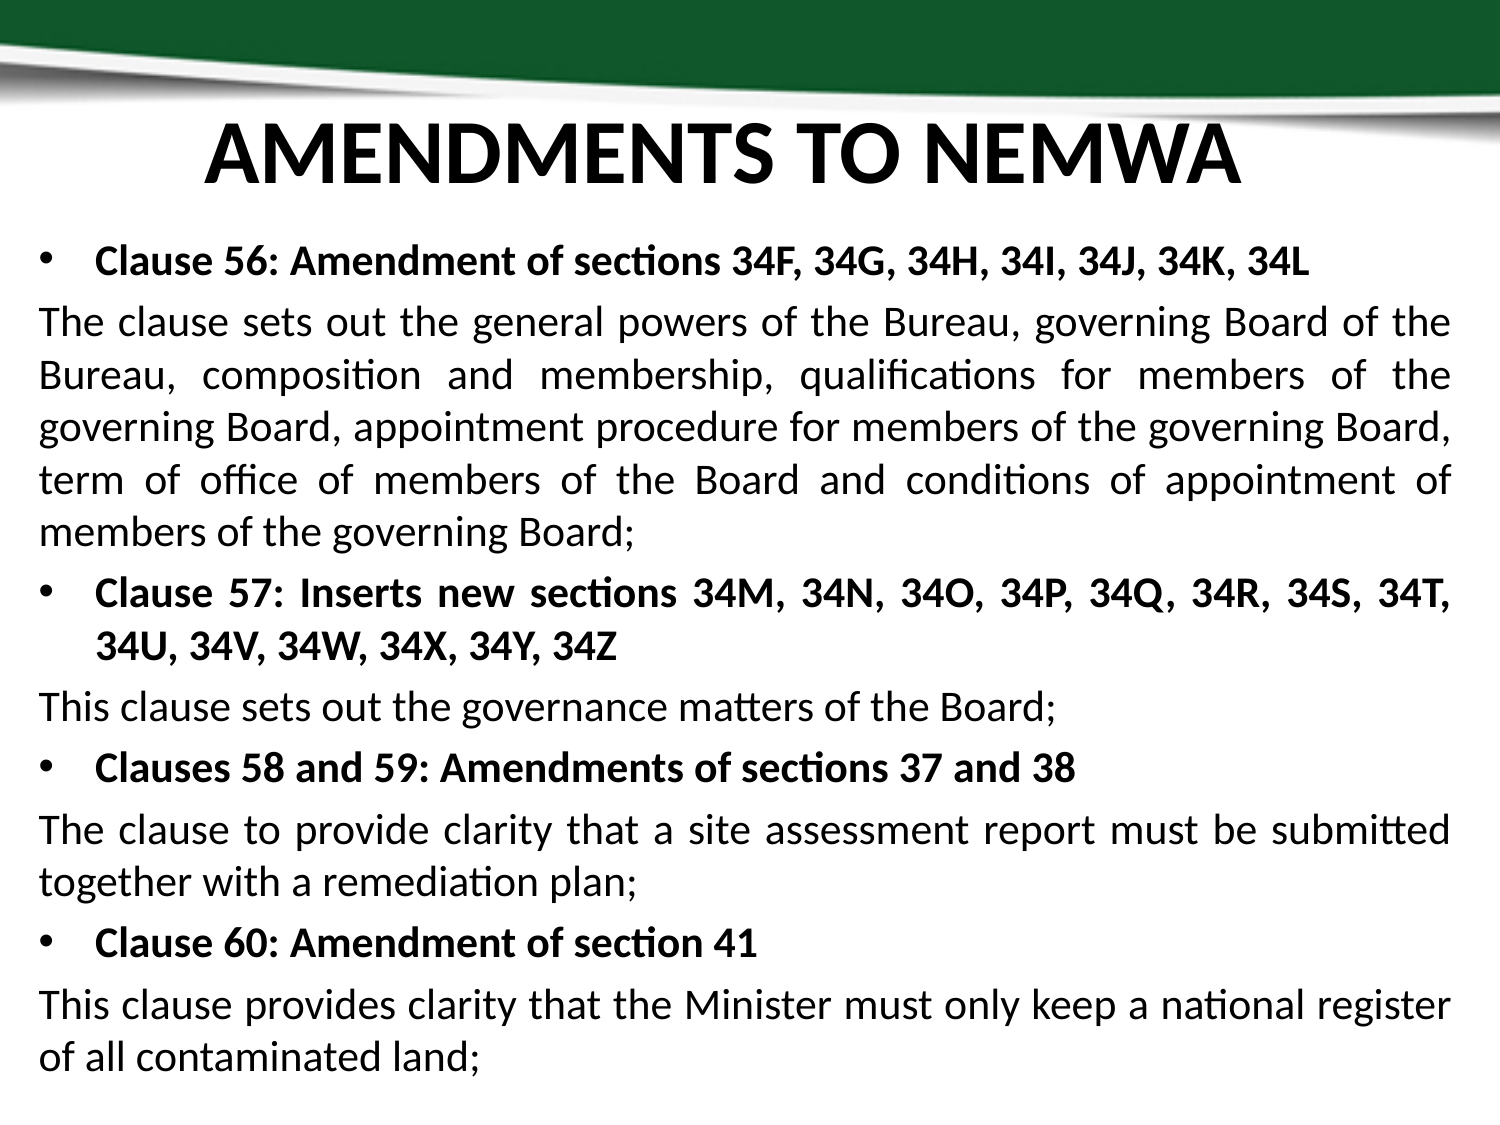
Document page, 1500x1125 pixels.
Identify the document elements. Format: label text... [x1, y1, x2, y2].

title AMENDMENTS TO NEMWA [58, 58, 1409, 224]
list Clause 56: Amendment of sections 34F, 34G, 34H, 34I, 34J, 34K, 34L The clause sets out the general powers of the Bureau, governing Board of the Bureau, composition and membership, qualifications for members of the governing Board, appointment procedure for members of the governing Board, term of office of members of the Board and conditions of appointment of members of the governing Board; Clause 57: Inserts new sections 34M, 34N, 34O, 34P, 34Q, 34R, 34S, 34T, 34U, 34V, 34W, 34X, 34Y, 34Z This clause sets out the governance matters of the Board; Clauses 58 and 59: Amendments of sections 37 and 38 The clause to provide clarity that a site assessment report must be submitted together with a remediation plan; Clause 60: Amendment of section 41 This clause provides clarity that the Minister must only keep a national register of all contaminated land; [23, 224, 1468, 1112]
picture [0, 0, 1500, 1125]
